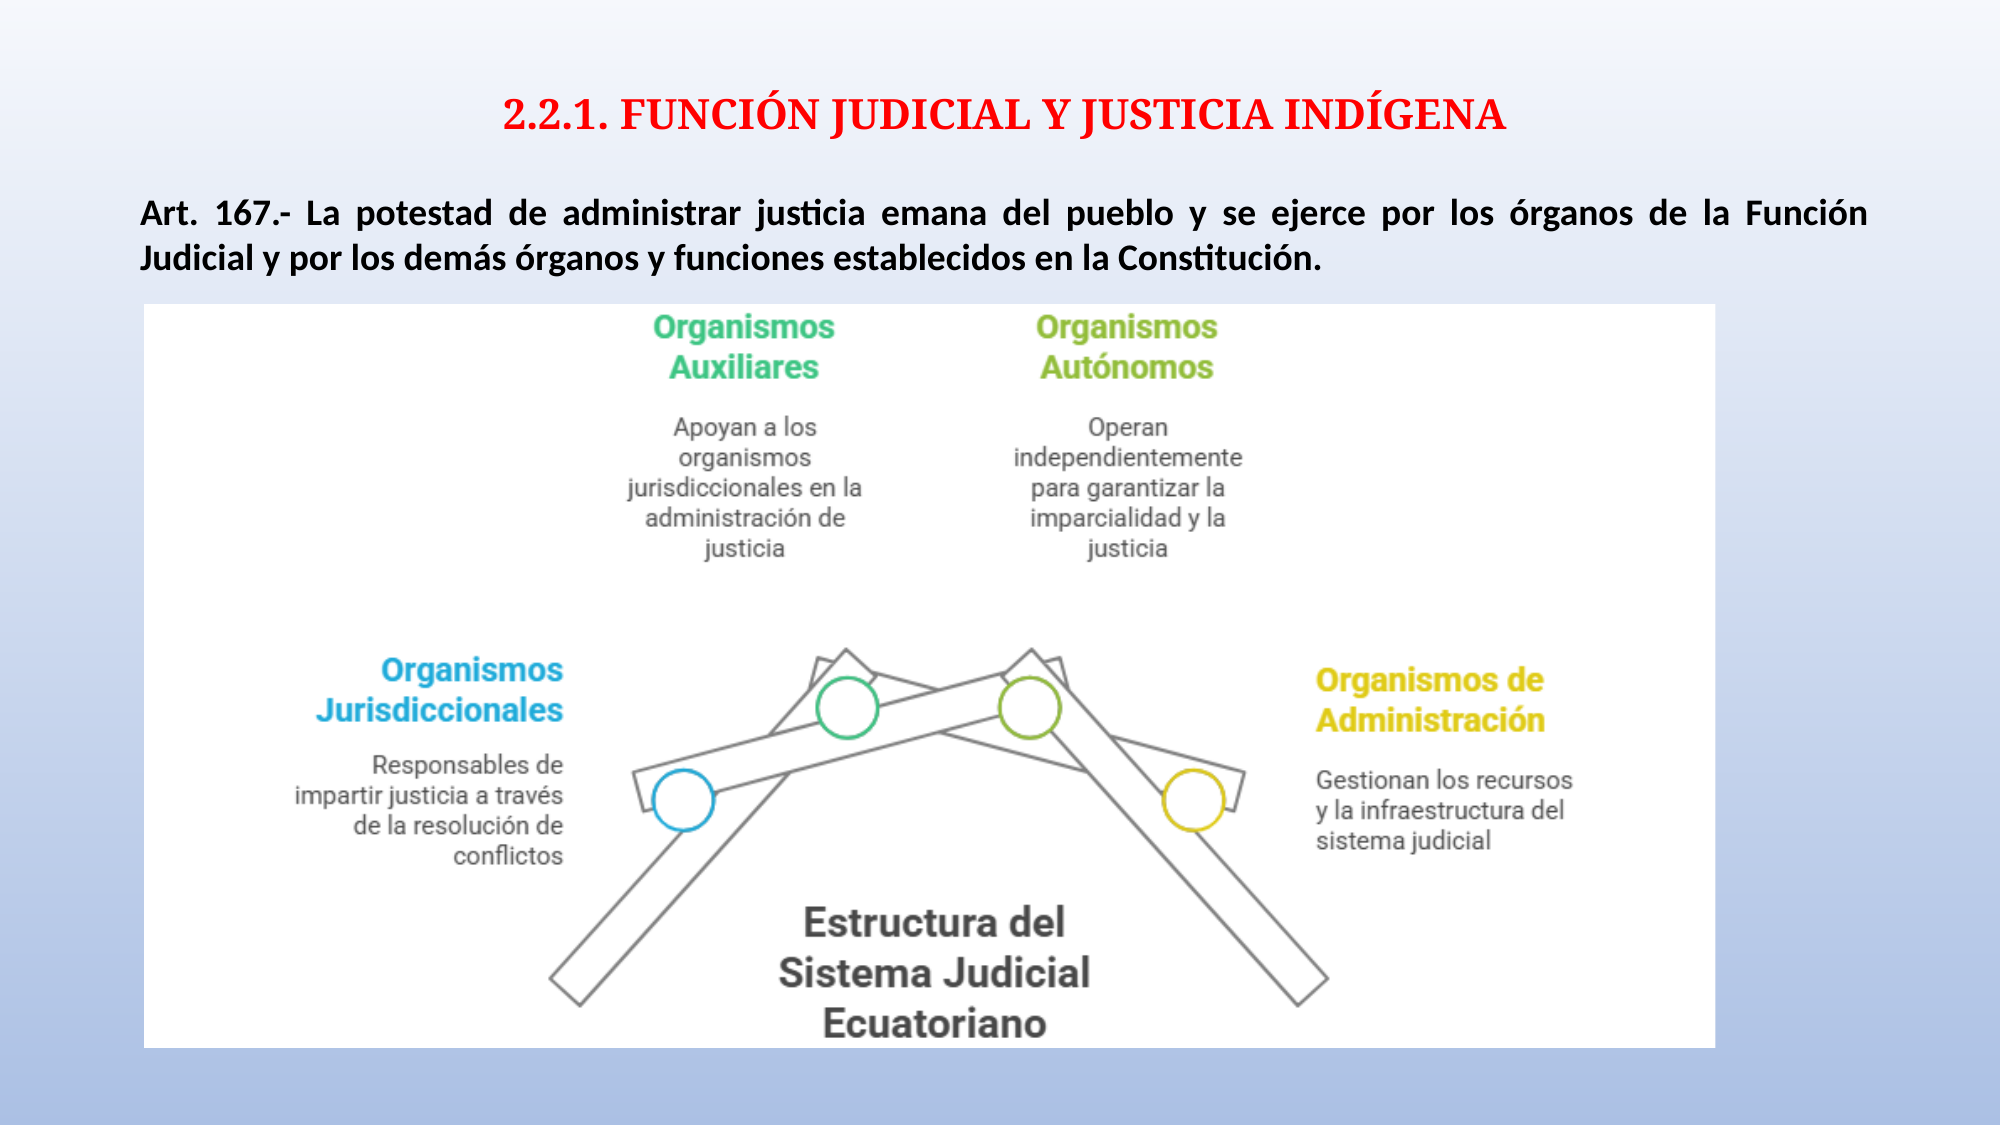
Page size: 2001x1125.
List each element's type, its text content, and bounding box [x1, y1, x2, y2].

picture [144, 304, 1716, 1048]
text_box 2.2.1. FUNCIÓN JUDICIAL Y JUSTICIA INDÍGENA Art. 167.- La potestad de administrar justicia emana del pueblo y se ejerce por los órganos de la Función Judicial y por los demás órganos y funciones establecidos en la Constitución. [125, 80, 1885, 286]
